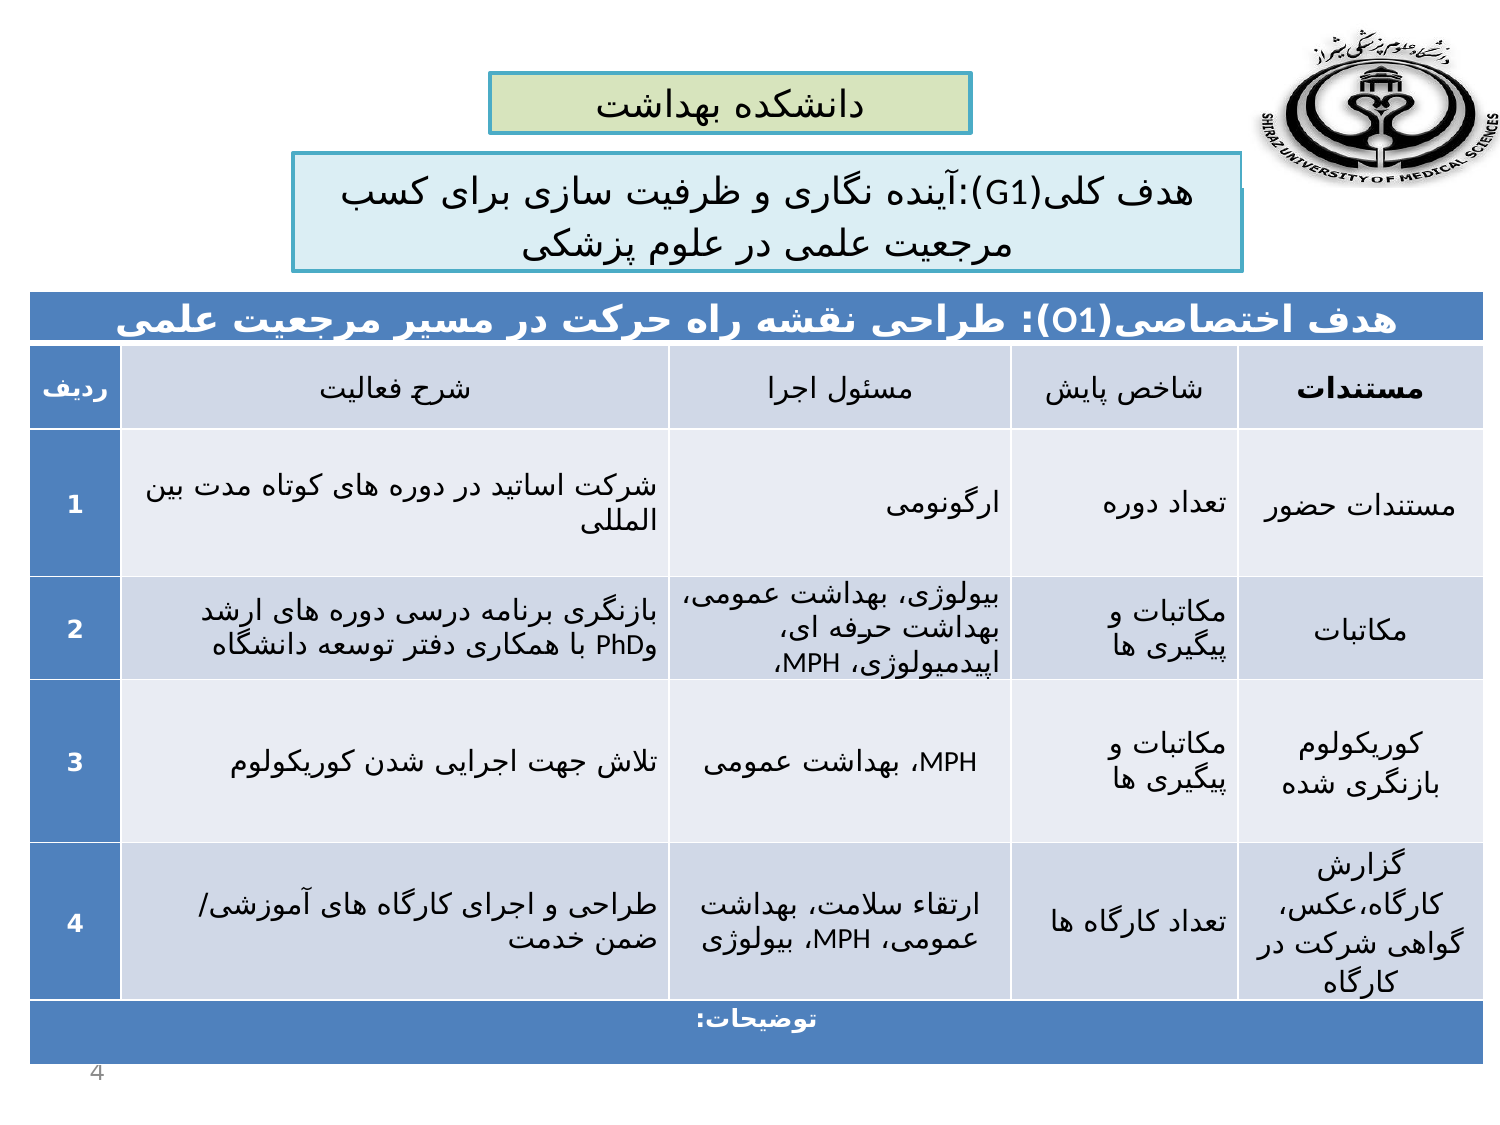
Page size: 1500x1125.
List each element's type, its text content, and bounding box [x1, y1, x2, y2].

table_cell کوریکولوم بازنگری شده [1239, 680, 1483, 842]
table_cell گزارش کارگاه،عکس، گواهی شرکت در کارگاه [1239, 843, 1483, 999]
text_box دانشکده بهداشت [488, 71, 973, 135]
table_cell طراحی و اجرای کارگاه های آموزشی/ ضمن خدمت [122, 843, 668, 999]
table_cell 3 [30, 680, 120, 842]
slide_number 4 [75, 1042, 425, 1103]
table_cell MPH، بهداشت عمومی [670, 680, 1010, 842]
table_cell مکاتبات و پیگیری ها [1012, 577, 1237, 679]
table_cell مسئول اجرا [670, 346, 1010, 428]
text_box هدف کلی(G1):آینده نگاری و ظرفیت سازی برای کسب مرجعیت علمی در علوم پزشکی [291, 151, 1244, 273]
table_cell 1 [30, 430, 120, 576]
table_cell 2 [30, 577, 120, 679]
table_cell ارتقاء سلامت، بهداشت عمومی، MPH، بیولوژی [670, 843, 1010, 999]
table_cell مستندات [1239, 346, 1483, 428]
table_cell ارگونومی [670, 430, 1010, 576]
table_cell توضیحات: [30, 1001, 1483, 1064]
table_cell تعداد کارگاه ها [1012, 843, 1237, 999]
table_cell 4 [30, 843, 120, 999]
table_cell بازنگری برنامه درسی دوره های ارشد وPhD با همکاری دفتر توسعه دانشگاه [122, 577, 668, 679]
picture [1241, 23, 1500, 188]
table_cell مکاتبات و پیگیری ها [1012, 680, 1237, 842]
table_header هدف اختصاصی(O1): طراحی نقشه راه حرکت در مسیر مرجعیت علمی [30, 292, 1483, 340]
table_cell شرکت اساتید در دوره های کوتاه مدت بین المللی [122, 430, 668, 576]
table_cell تلاش جهت اجرایی شدن کوریکولوم [122, 680, 668, 842]
table_cell مکاتبات [1239, 577, 1483, 679]
table_cell شاخص پایش [1012, 346, 1237, 428]
table_cell ردیف [30, 346, 120, 428]
table_cell تعداد دوره [1012, 430, 1237, 576]
table_cell مستندات حضور [1239, 430, 1483, 576]
table_cell شرح فعالیت [122, 346, 668, 428]
table_cell بیولوژی، بهداشت عمومی، بهداشت حرفه ای، اپیدمیولوژی، MPH، [670, 577, 1010, 679]
